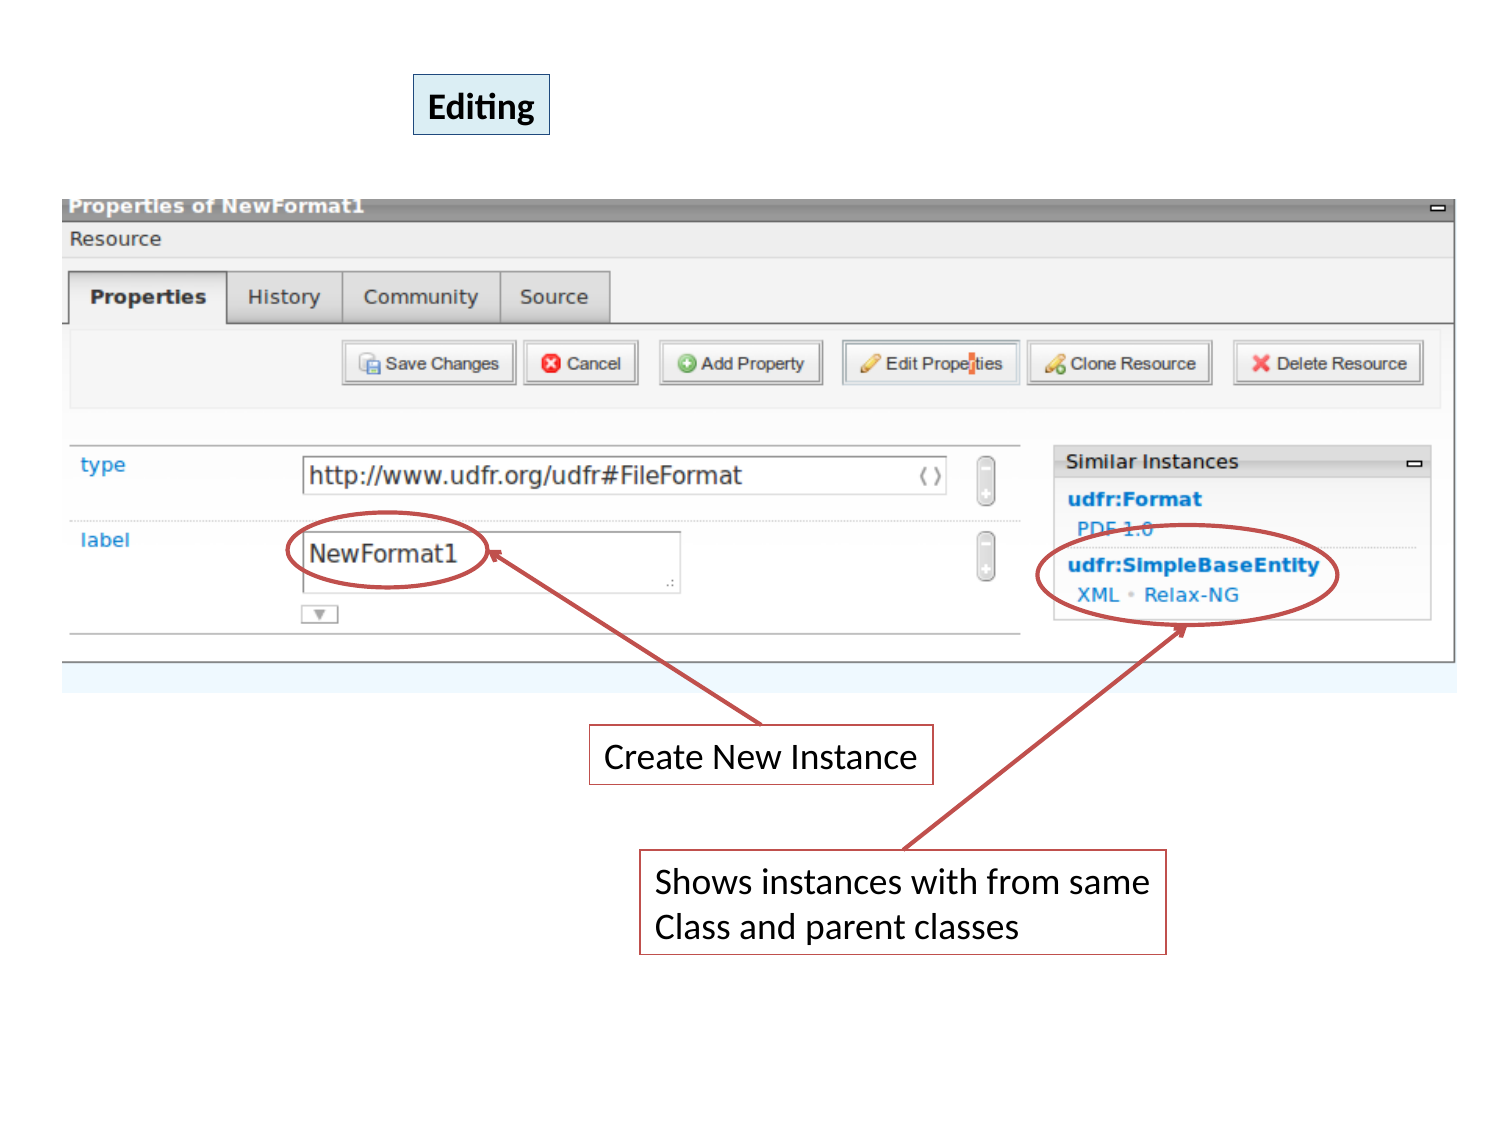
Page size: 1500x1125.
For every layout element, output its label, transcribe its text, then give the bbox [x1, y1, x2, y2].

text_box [536, 500, 713, 775]
text_box Create New Instance [589, 724, 927, 785]
picture [62, 199, 1457, 693]
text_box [932, 595, 1158, 880]
text_box Editing [413, 74, 550, 135]
text_box Shows instances with from same Class and parent classes [640, 849, 1167, 955]
